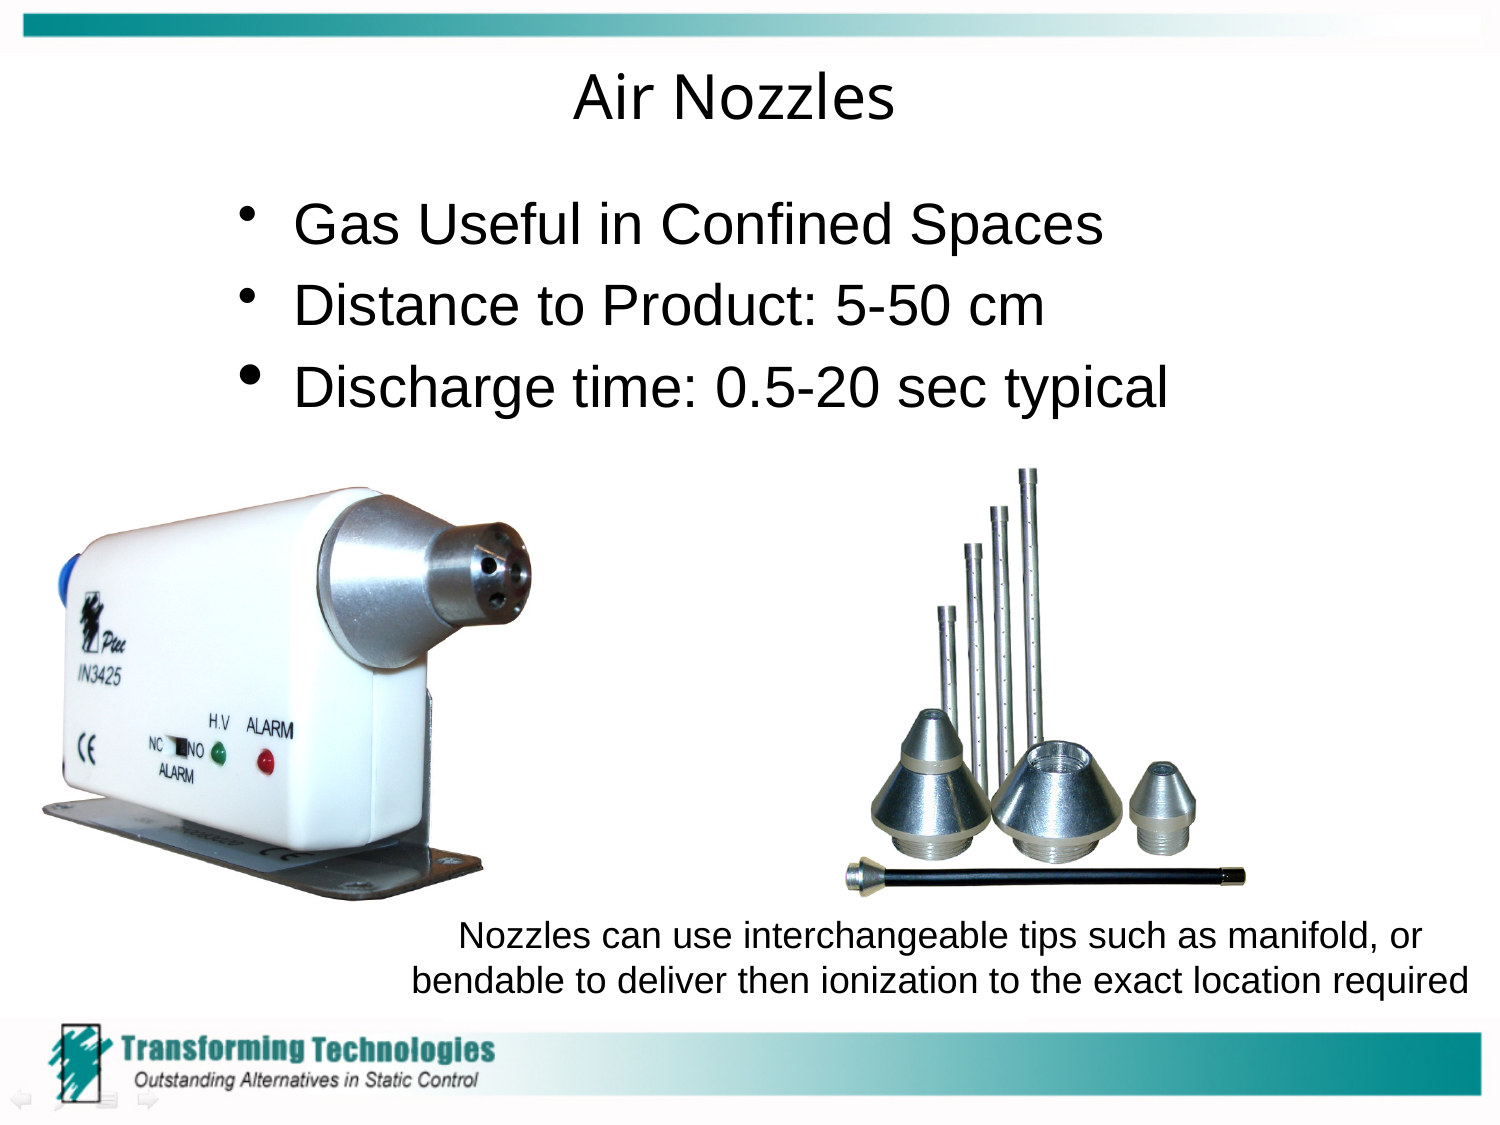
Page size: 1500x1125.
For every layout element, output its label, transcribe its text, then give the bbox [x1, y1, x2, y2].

text_box [514, 1021, 986, 1103]
text_box Nozzles can use interchangeable tips such as manifold, or bendable to deliver then ionization to the exact location required [381, 903, 1500, 1009]
text_box [113, 1021, 420, 1103]
title Air Nozzles [127, 53, 1343, 248]
picture [0, 0, 1500, 1125]
list Gas Useful in Confined Spaces Distance to Product: 5-50 cm Discharge time: 0.5-20 sec typical [222, 178, 1472, 468]
